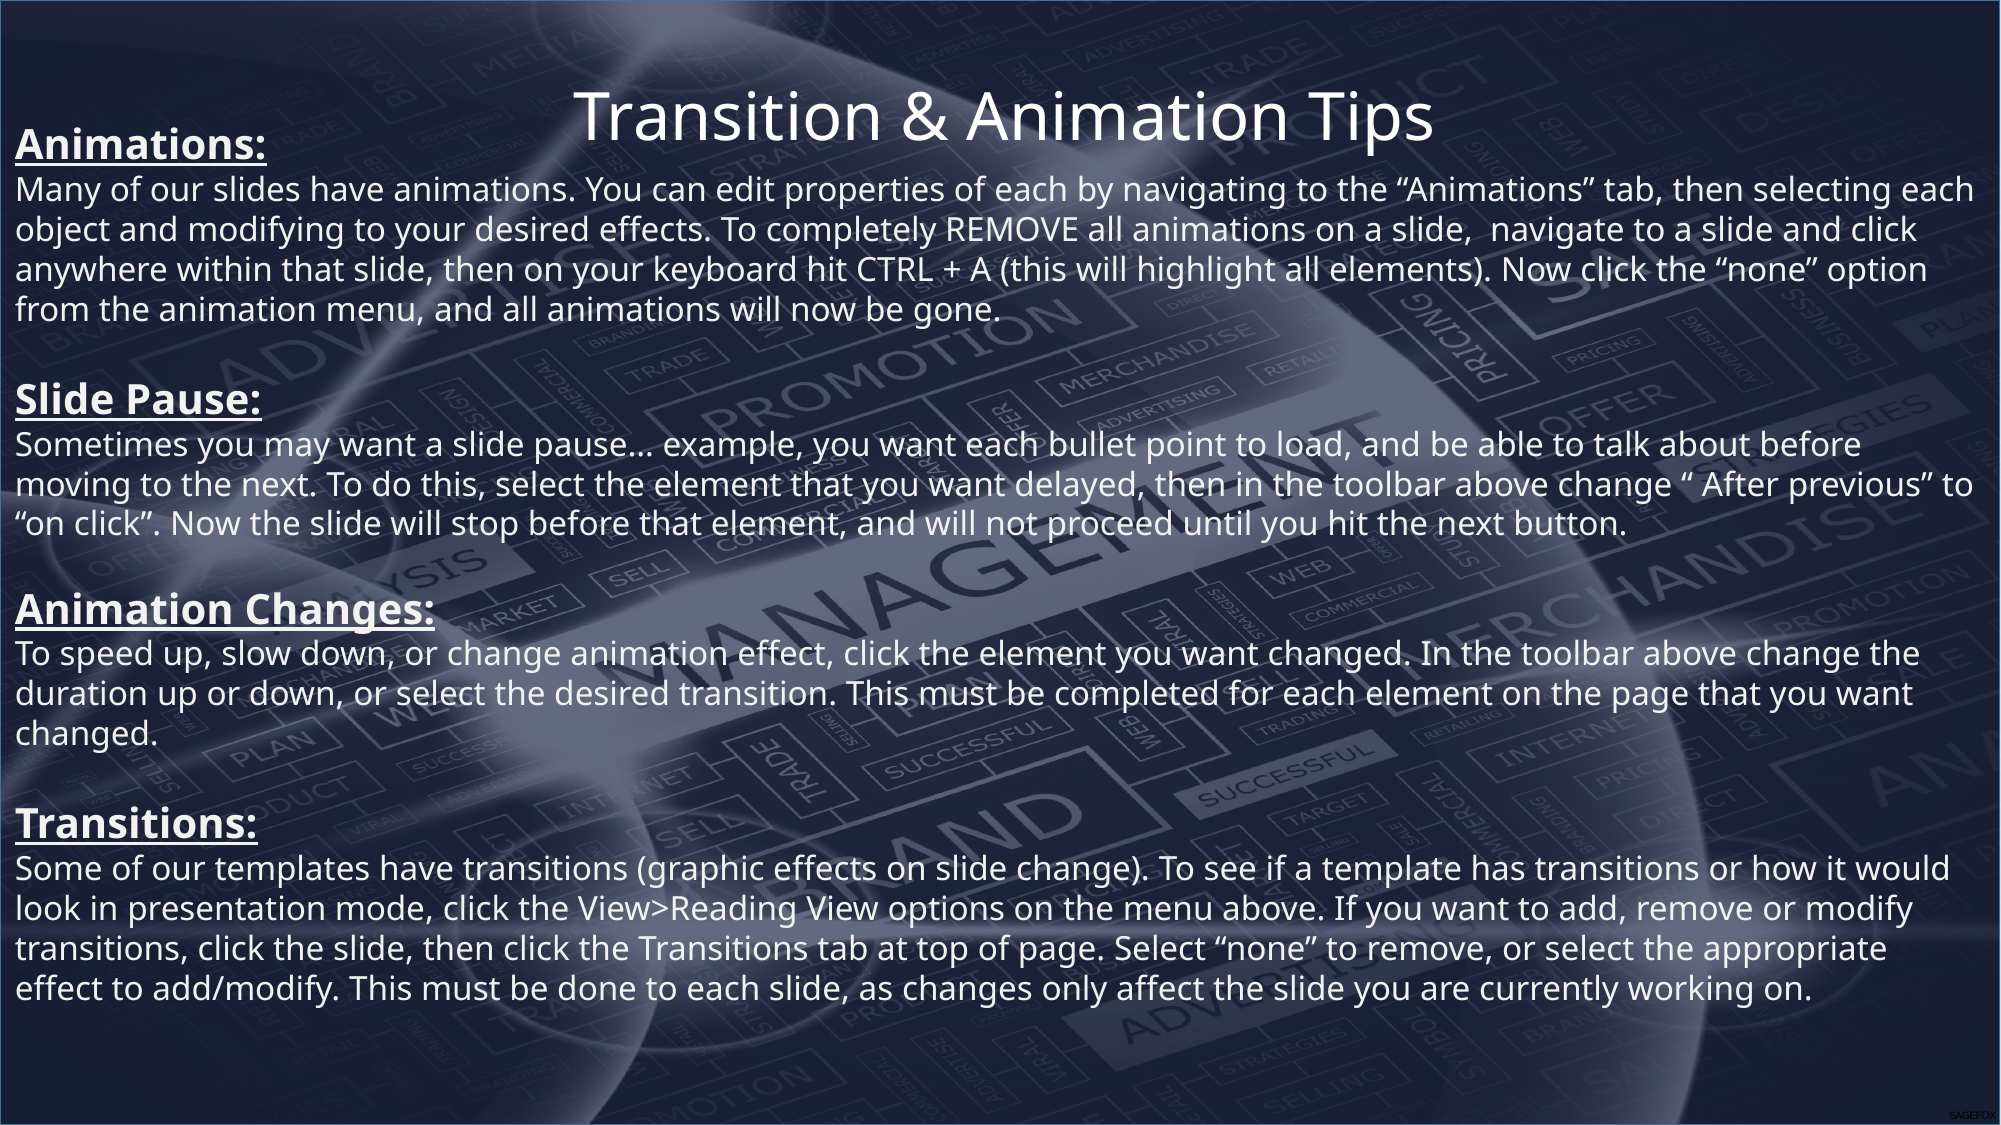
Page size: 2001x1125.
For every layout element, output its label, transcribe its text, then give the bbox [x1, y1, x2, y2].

text_box Animations: Many of our slides have animations. You can edit properties of each by navigating to the “Animations” tab, then selecting each object and modifying to your desired effects. To completely REMOVE all animations on a slide, navigate to a slide and click anywhere within that slide, then on your keyboard hit CTRL + A (this will highlight all elements). Now click the “none” option from the animation menu, and all animations will now be gone. Slide Pause: Sometimes you may want a slide pause… example, you want each bullet point to load, and be able to talk about before moving to the next. To do this, select the element that you want delayed, then in the toolbar above change “ After previous” to “on click”. Now the slide will stop before that element, and will not proceed until you hit the next button. Animation Changes: To speed up, slow down, or change animation effect, click the element you want changed. In the toolbar above change the duration up or down, or select the desired transition. This must be completed for each element on the page that you want changed. Transitions: Some of our templates have transitions (graphic effects on slide change). To see if a template has transitions or how it would look in presentation mode, click the View>Reading View options on the menu above. If you want to add, remove or modify transitions, click the slide, then click the Transitions tab at top of page. Select “none” to remove, or select the appropriate effect to add/modify. This must be done to each slide, as changes only affect the slide you are currently working on. [0, 0, 2000, 1125]
title Transition & Animation Tips [477, 59, 1532, 177]
